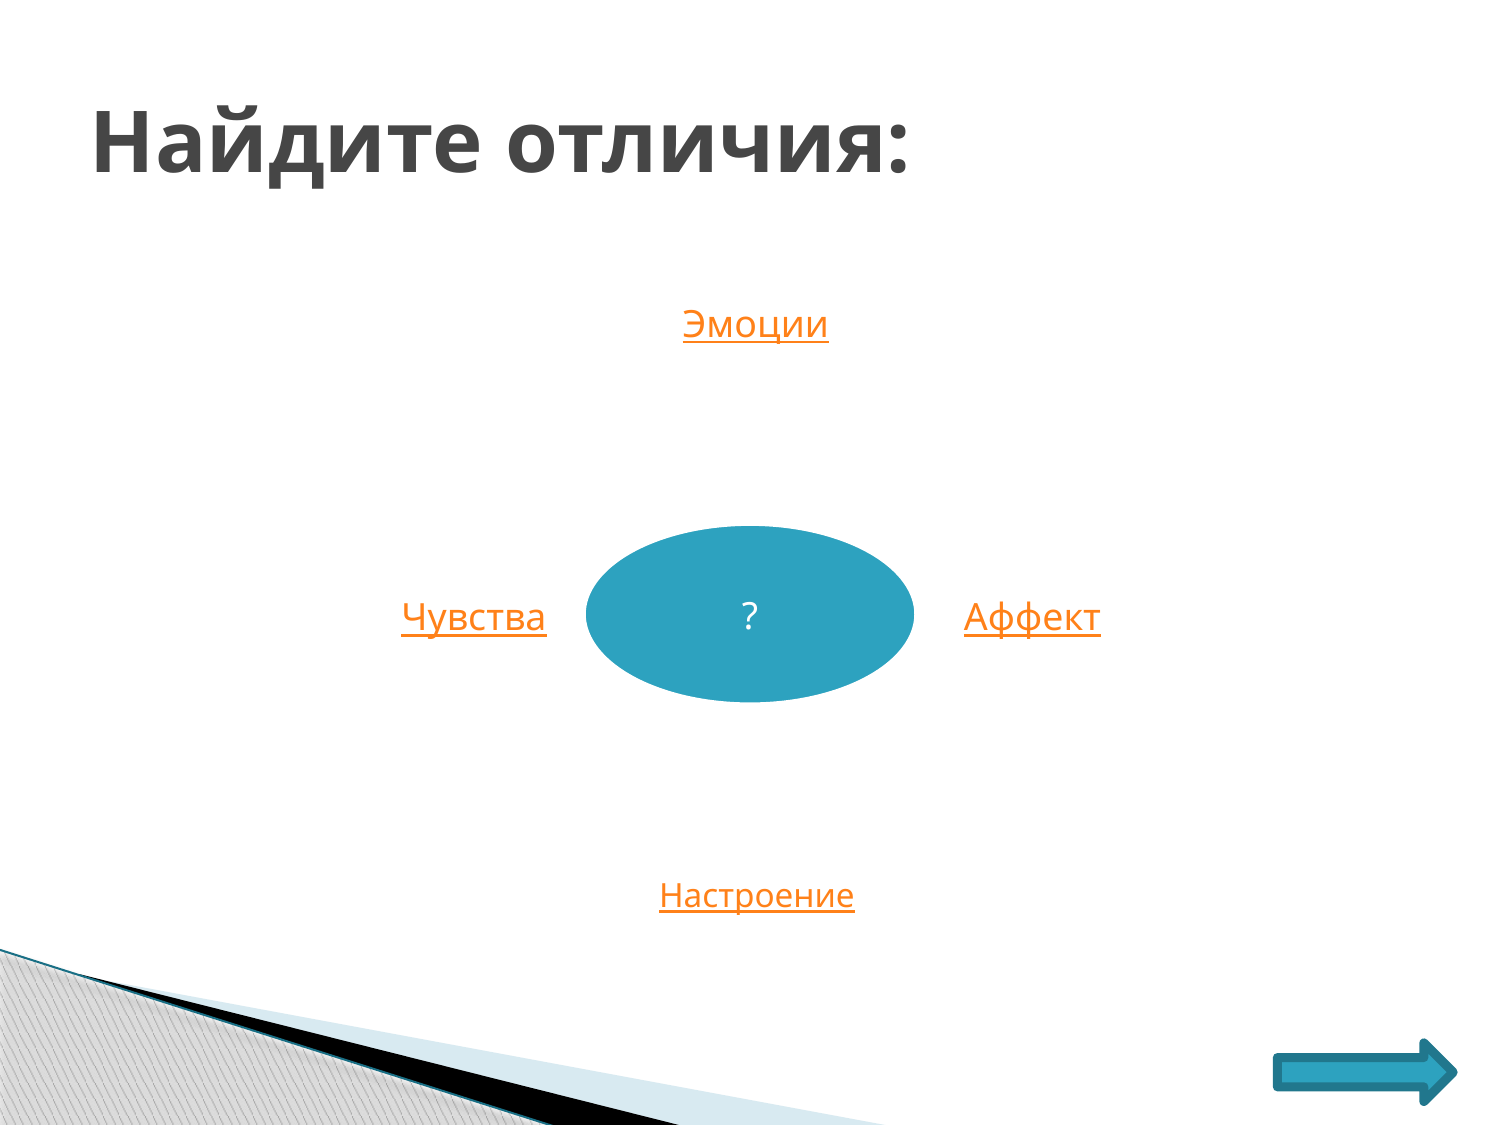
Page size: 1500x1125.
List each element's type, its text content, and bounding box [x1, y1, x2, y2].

title Найдите отличия: [75, 45, 1425, 233]
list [74, 242, 1426, 986]
text_box [1272, 1038, 1458, 1106]
